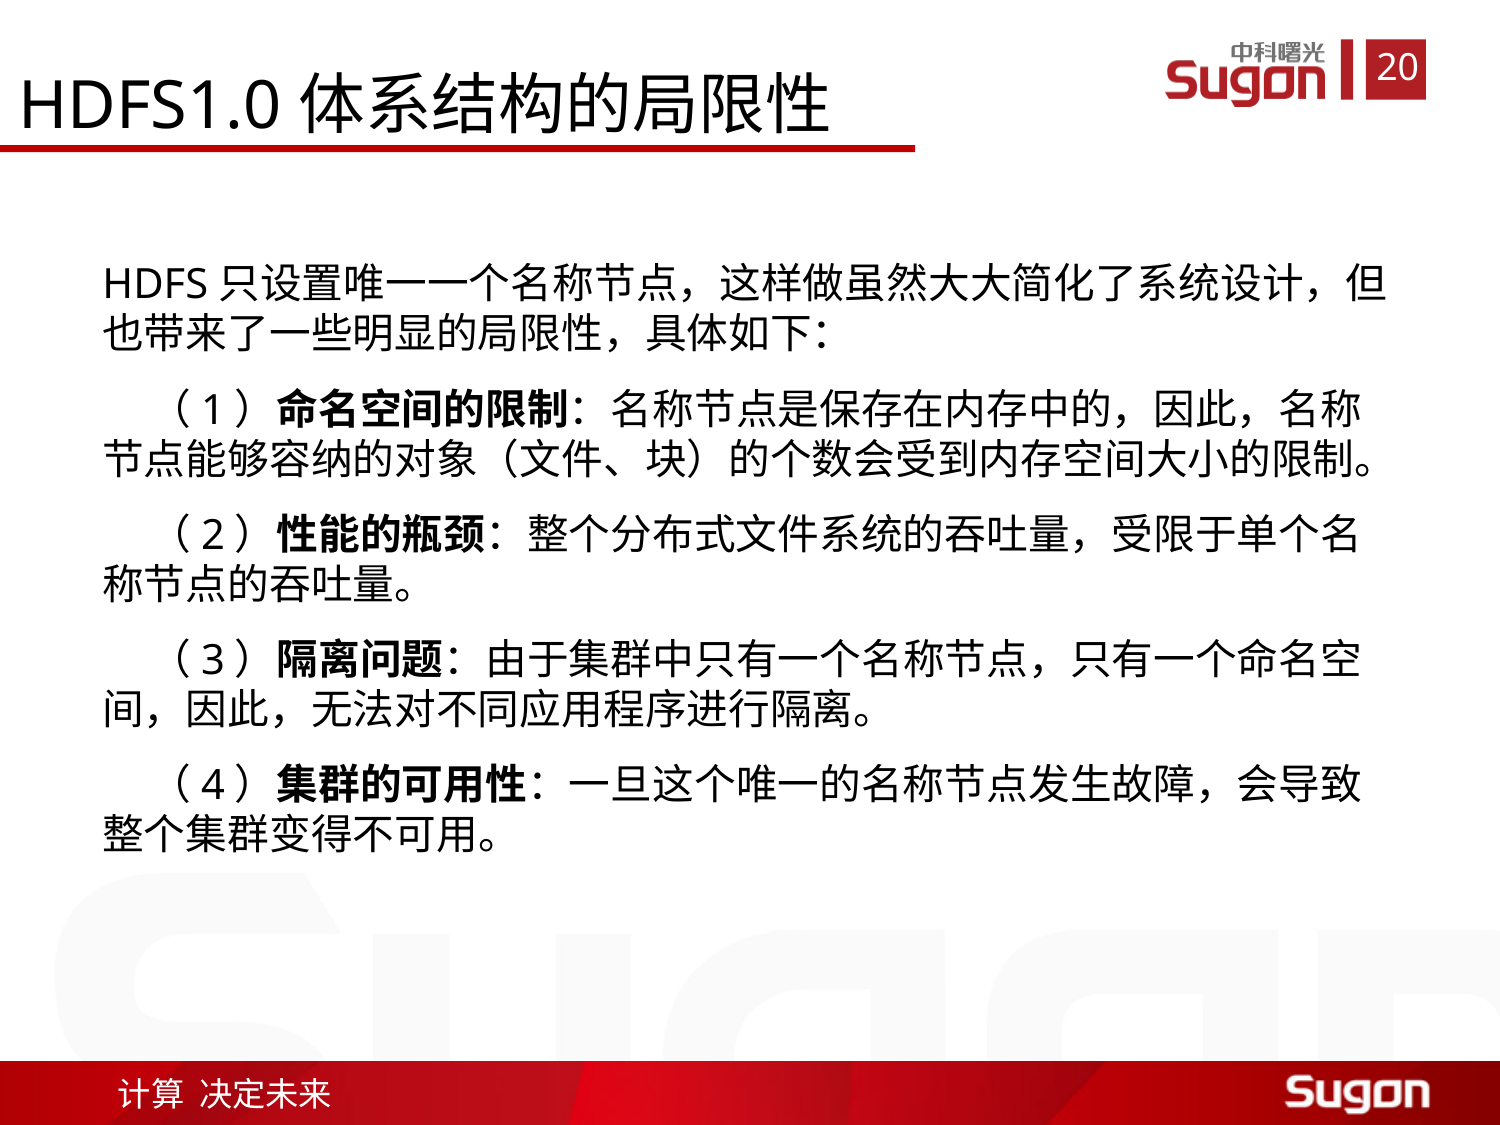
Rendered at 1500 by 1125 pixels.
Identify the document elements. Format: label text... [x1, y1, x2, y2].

text_box HDFS1.0体系结构的局限性 [0, 54, 869, 160]
text_box HDFS只设置唯一一个名称节点，这样做虽然大大简化了系统设计，但也带来了一些明显的局限性，具体如下： （1）命名空间的限制：名称节点是保存在内存中的，因此，名称节点能够容纳的对象（文件、块）的个数会受到内存空间大小的限制。 （2）性能的瓶颈：整个分布式文件系统的吞吐量，受限于单个名称节点的吞吐量。 （3）隔离问题：由于集群中只有一个名称节点，只有一个命名空间，因此，无法对不同应用程序进行隔离。 （4）集群的可用性：一旦这个唯一的名称节点发生故障，会导致整个集群变得不可用。 [87, 249, 1413, 865]
picture [0, 0, 1500, 1125]
